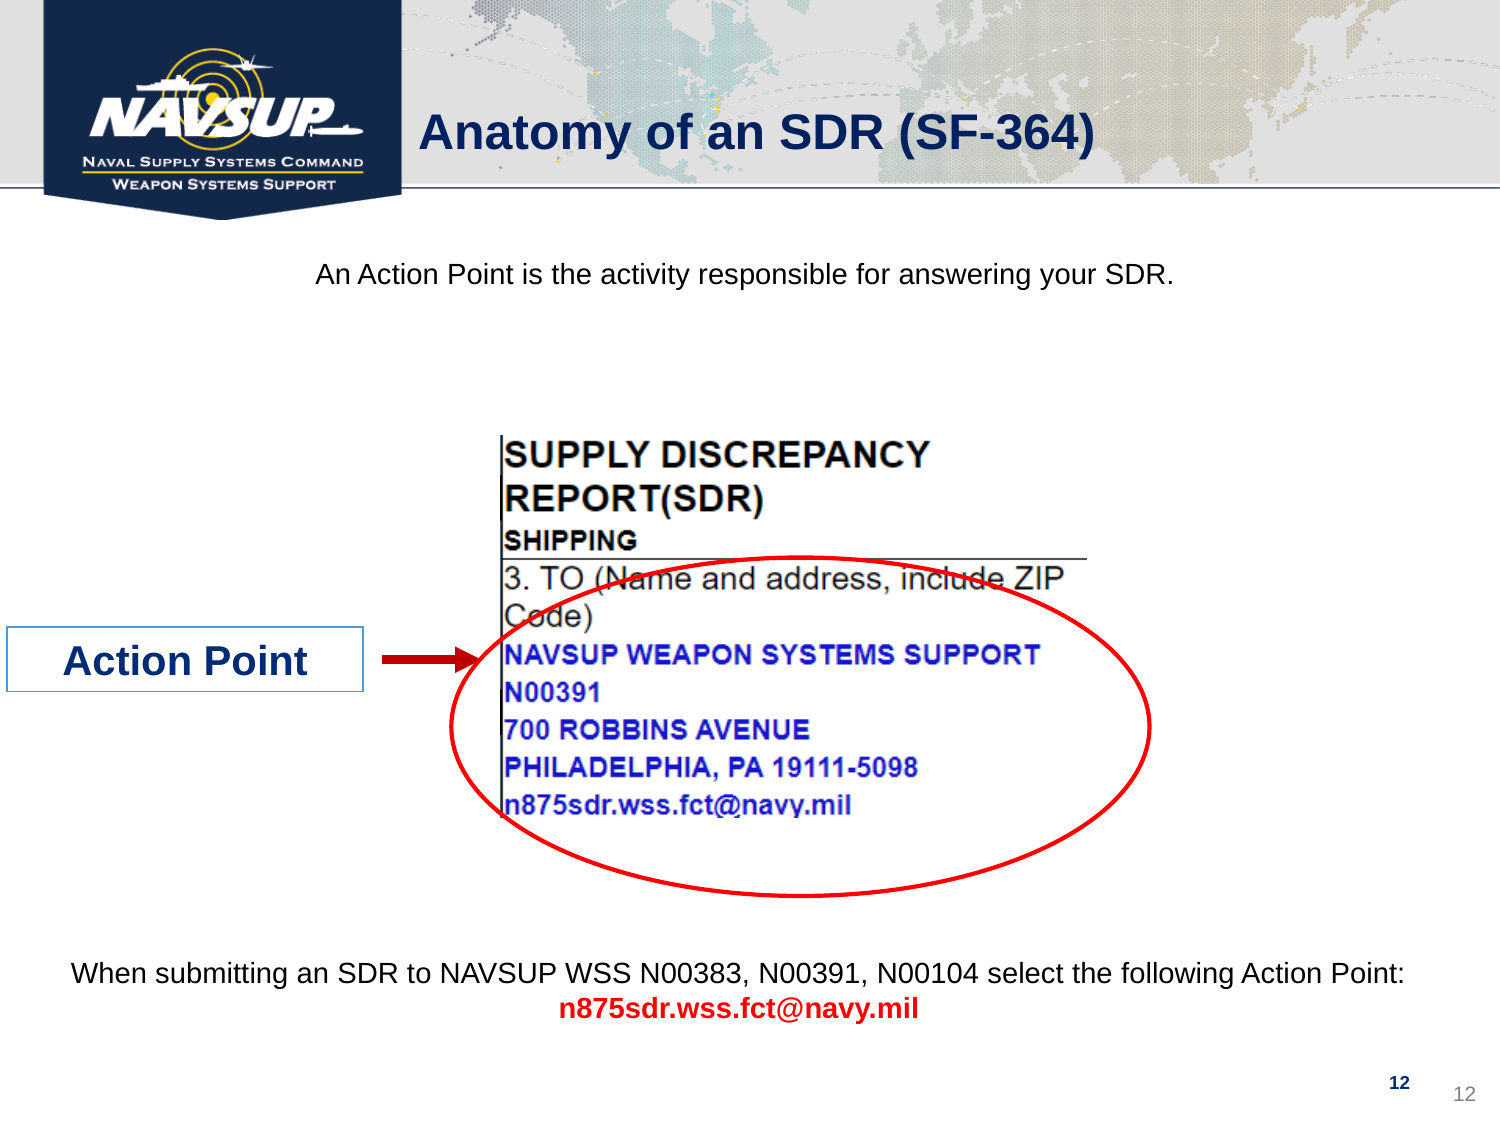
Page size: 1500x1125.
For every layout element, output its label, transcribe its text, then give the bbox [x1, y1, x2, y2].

text_box An Action Point is the activity responsible for answering your SDR. [0, 247, 1500, 333]
text_box [450, 639, 500, 815]
picture [500, 434, 1087, 818]
text_box When submitting an SDR to NAVSUP WSS N00383, N00391, N00104 select the following Action Point: n875sdr.wss.fct@navy.mil [38, 947, 1440, 1092]
picture [0, 0, 1500, 220]
text_box [504, 628, 1151, 898]
text_box Action Point [7, 626, 364, 692]
list Anatomy of an SDR (SF-364) [418, 52, 1377, 168]
